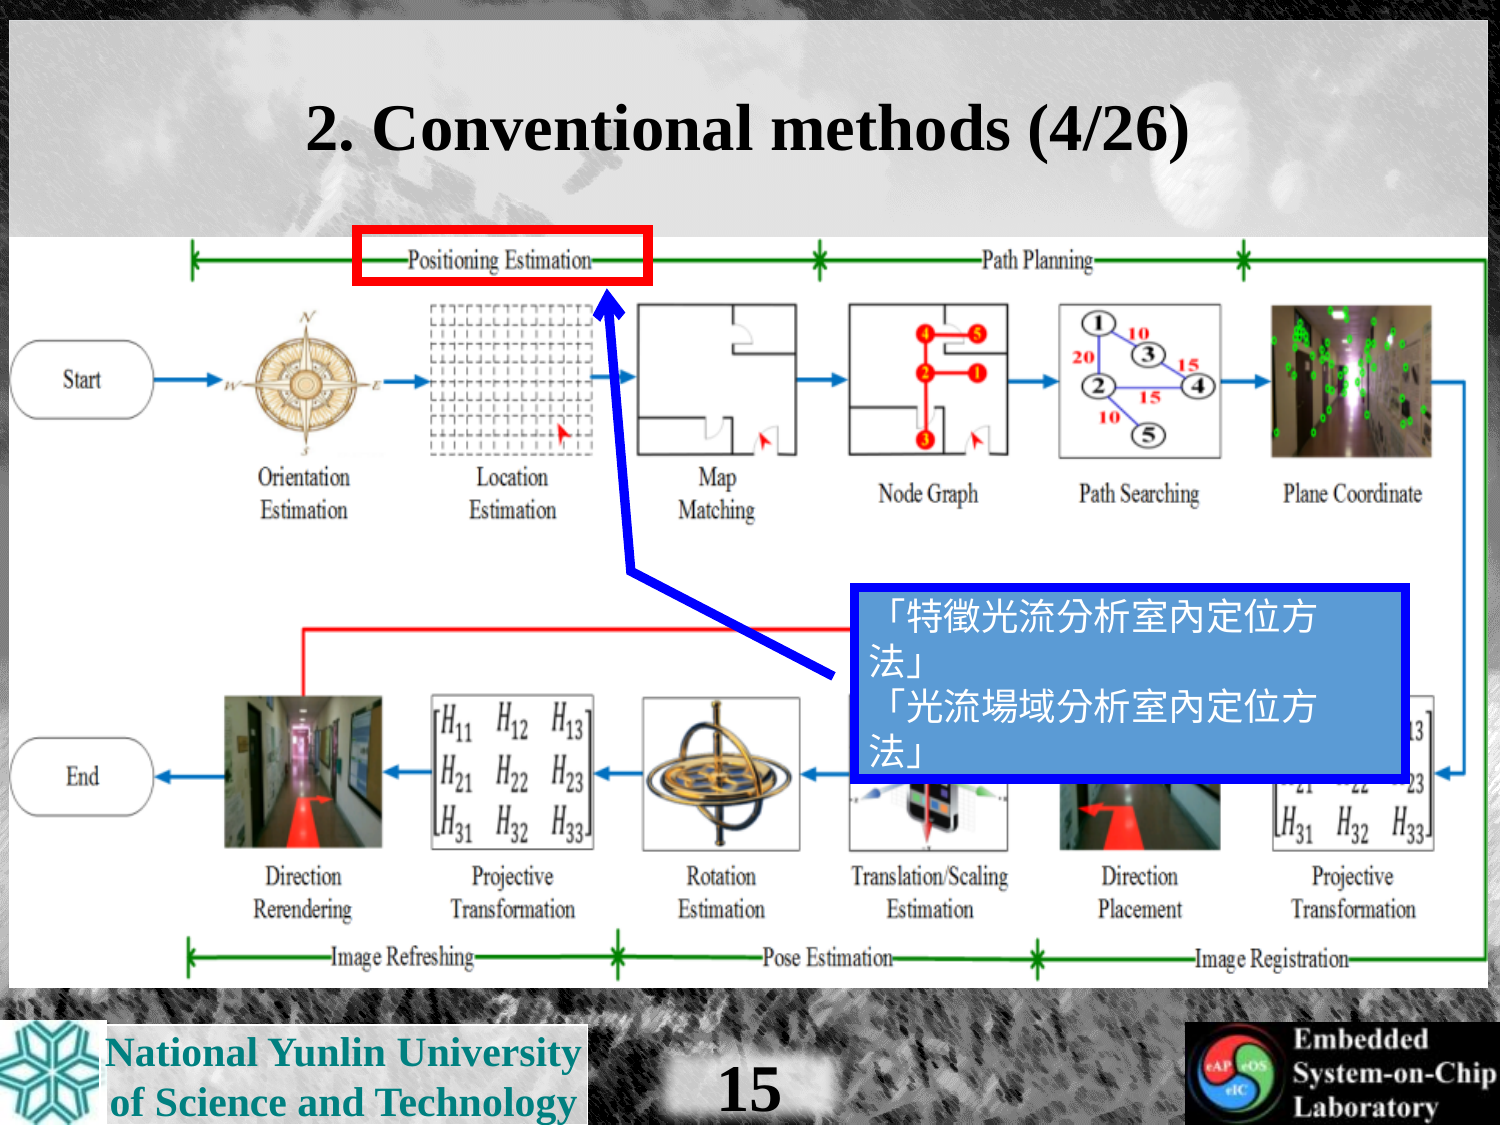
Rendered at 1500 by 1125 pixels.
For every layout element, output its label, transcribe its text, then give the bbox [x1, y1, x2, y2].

text_box [356, 229, 649, 237]
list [9, 237, 1488, 988]
picture [0, 0, 1500, 1125]
title 2. Conventional methods (4/26) [9, 20, 1488, 237]
